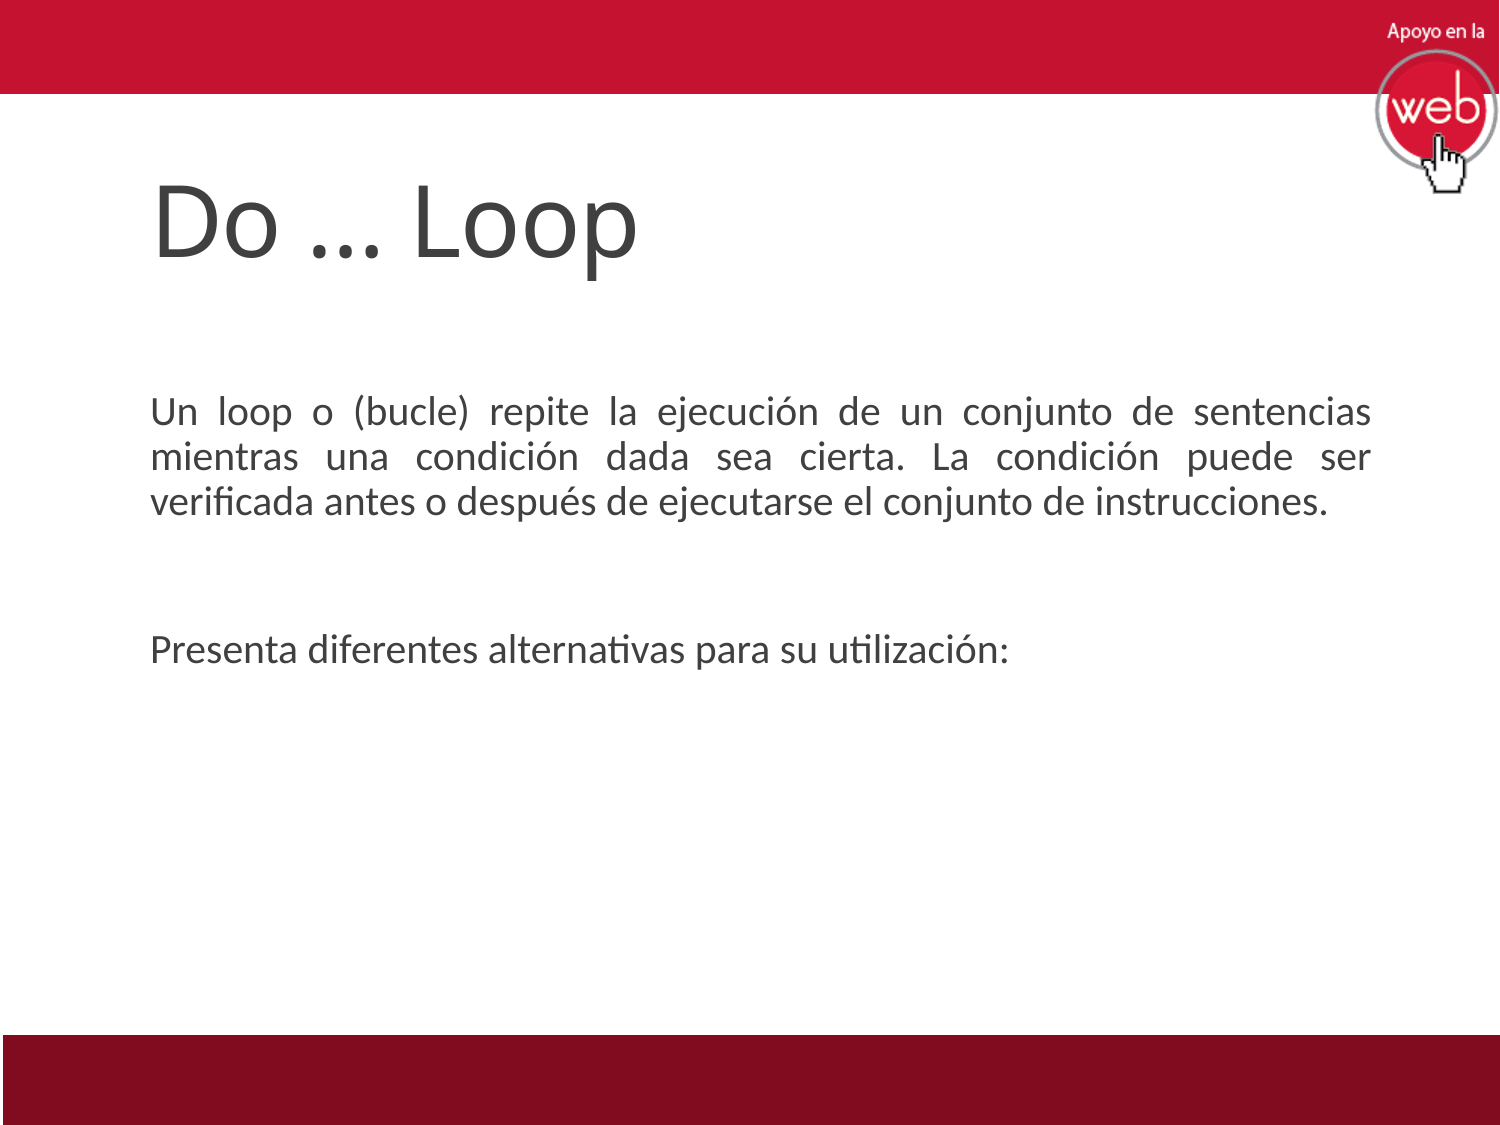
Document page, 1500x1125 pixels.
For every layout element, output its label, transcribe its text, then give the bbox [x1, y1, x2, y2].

title Do … Loop [135, 47, 1373, 285]
list Un loop o (bucle) repite la ejecución de un conjunto de sentencias mientras una condición dada sea cierta. La condición puede ser verificada antes o después de ejecutarse el conjunto de instrucciones. Presenta diferentes alternativas para su utilización: [135, 302, 1373, 963]
picture [0, 0, 1500, 1125]
